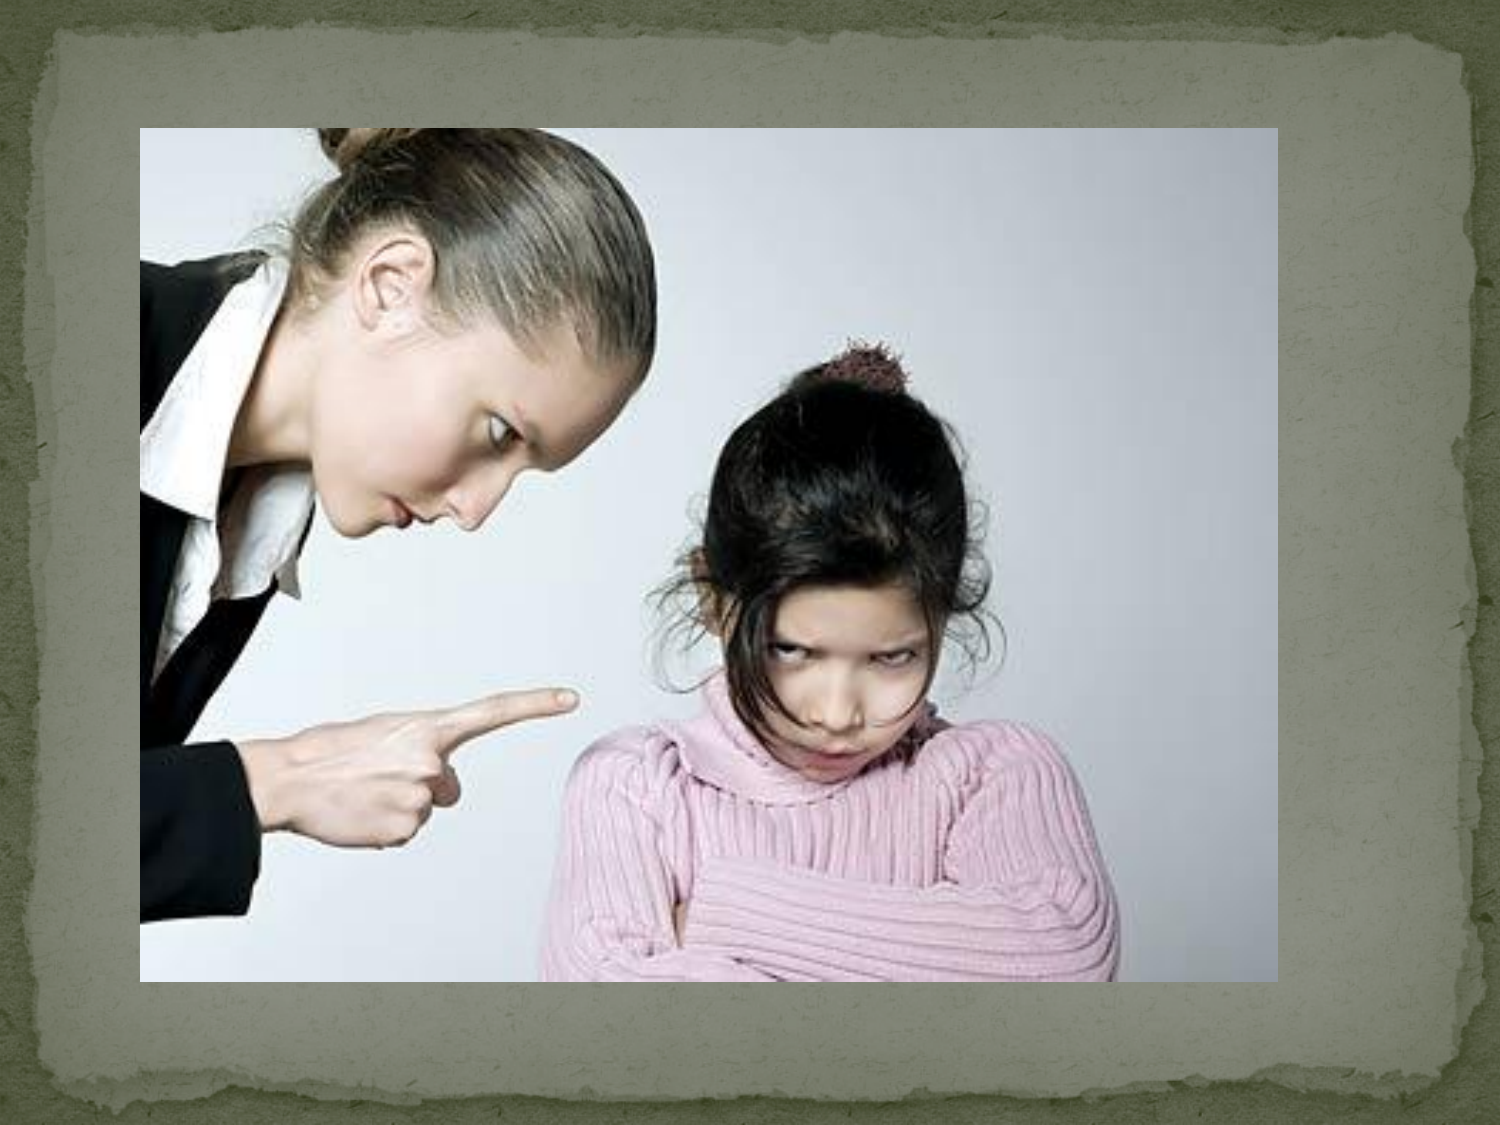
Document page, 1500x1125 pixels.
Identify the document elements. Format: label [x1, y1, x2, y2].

picture [140, 128, 1278, 982]
